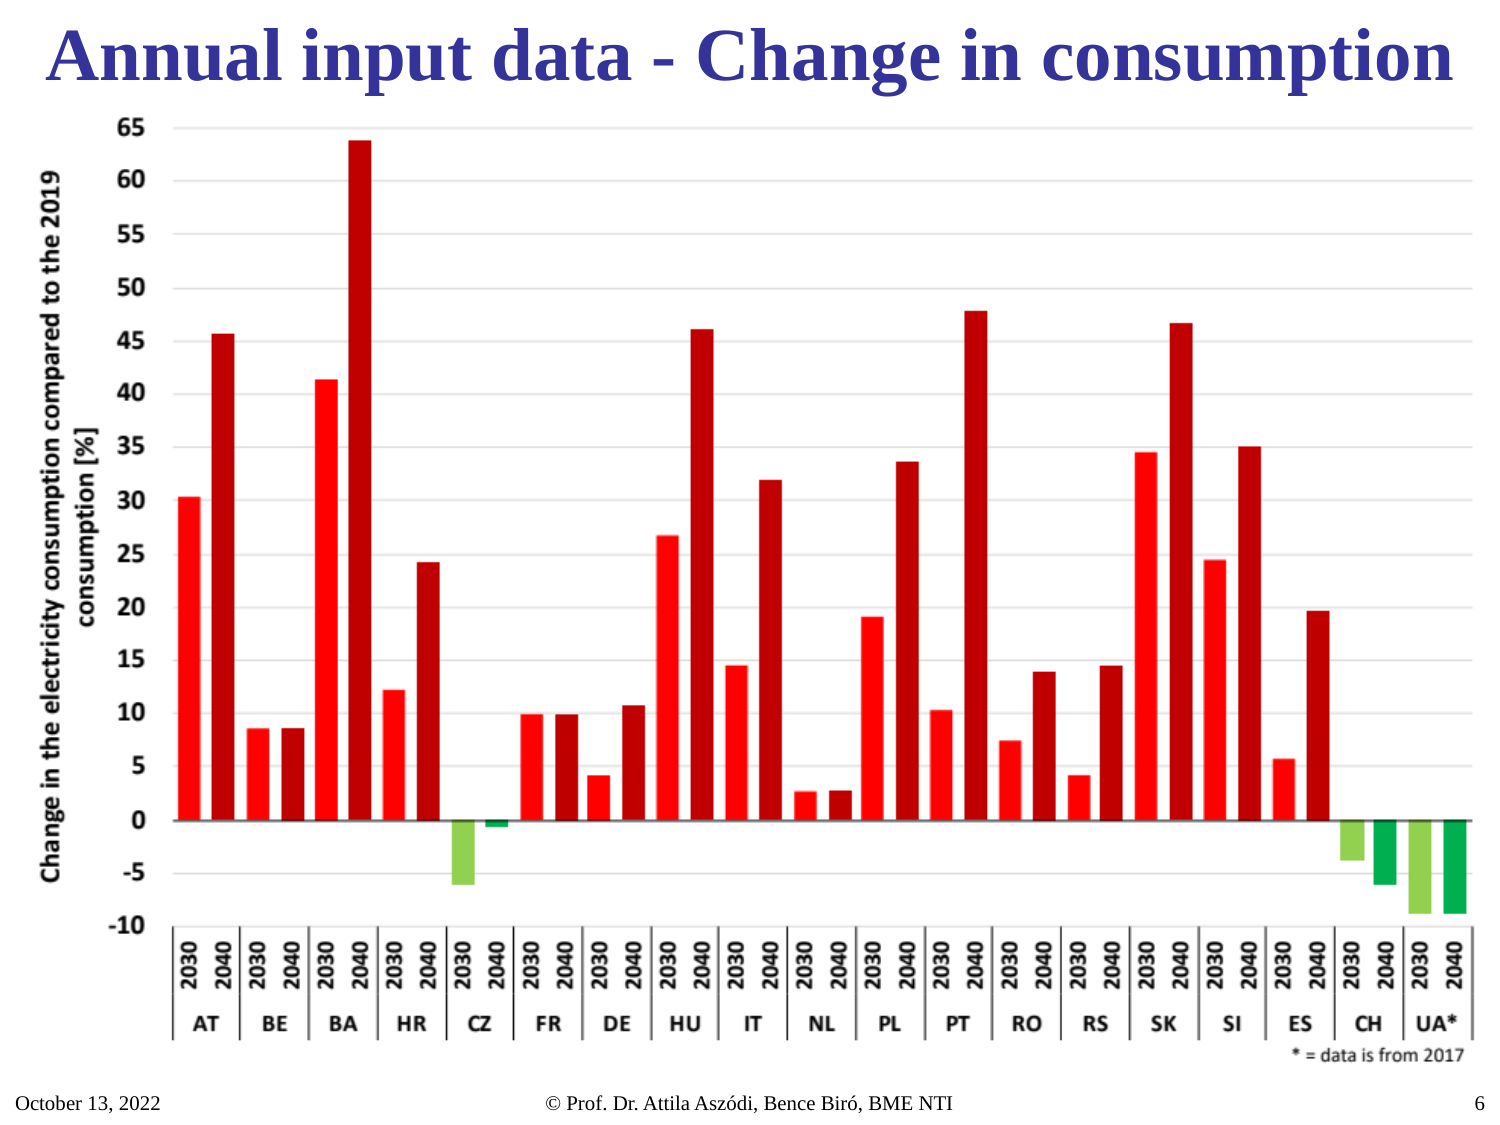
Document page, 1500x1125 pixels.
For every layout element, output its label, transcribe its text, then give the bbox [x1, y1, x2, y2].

title Annual input data - Change in consumption [0, 0, 1500, 102]
slide_number 6 [1074, 1082, 1500, 1125]
footer © Prof. Dr. Attila Aszódi, Bence Biró, BME NTI [512, 1082, 987, 1125]
picture [7, 101, 1491, 1071]
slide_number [0, 1082, 479, 1125]
